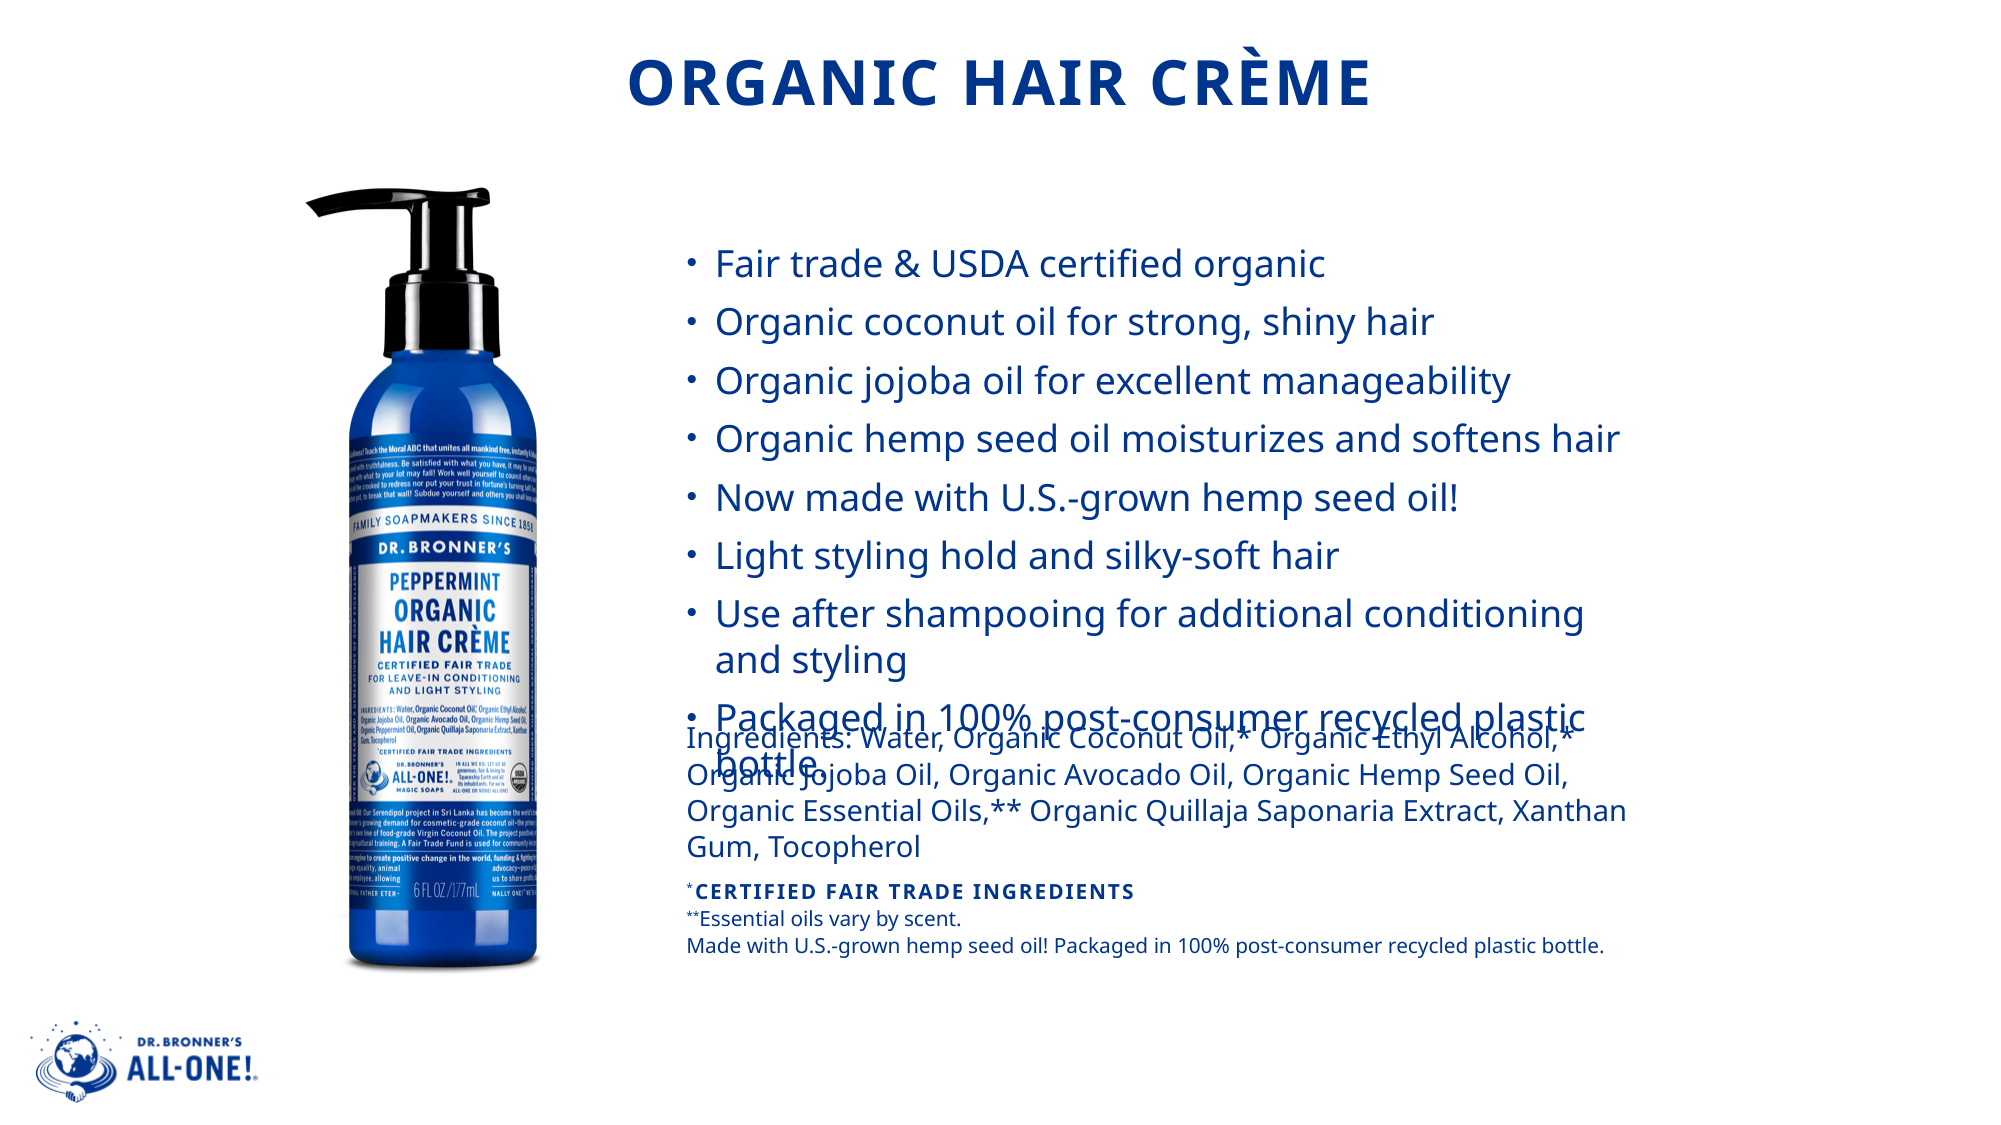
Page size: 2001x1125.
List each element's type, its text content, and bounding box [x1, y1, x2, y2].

picture [30, 1020, 258, 1103]
text_box Fair trade & USDA certified organic Organic coconut oil for strong, shiny hair Organic jojoba oil for excellent manageability Organic hemp seed oil moisturizes and softens hair Now made with U.S.-grown hemp seed oil! Light styling hold and silky-soft hair Use after shampooing for additional conditioning and styling Packaged in 100% post-consumer recycled plastic bottle. [671, 231, 1670, 710]
title Organic Hair crème [0, 0, 2000, 165]
picture [254, 145, 620, 1003]
text_box Ingredients: Water, Organic Coconut Oil,* Organic Ethyl Alcohol,* Organic Jojoba Oil, Organic Avocado Oil, Organic Hemp Seed Oil, Organic Essential Oils,** Organic Quillaja Saponaria Extract, Xanthan Gum, Tocopherol *CERTIFIED FAIR TRADE INGREDIENTS **Essential oils vary by scent. Made with U.S.-grown hemp seed oil! Packaged in 100% post-consumer recycled plastic bottle. [671, 710, 1670, 965]
